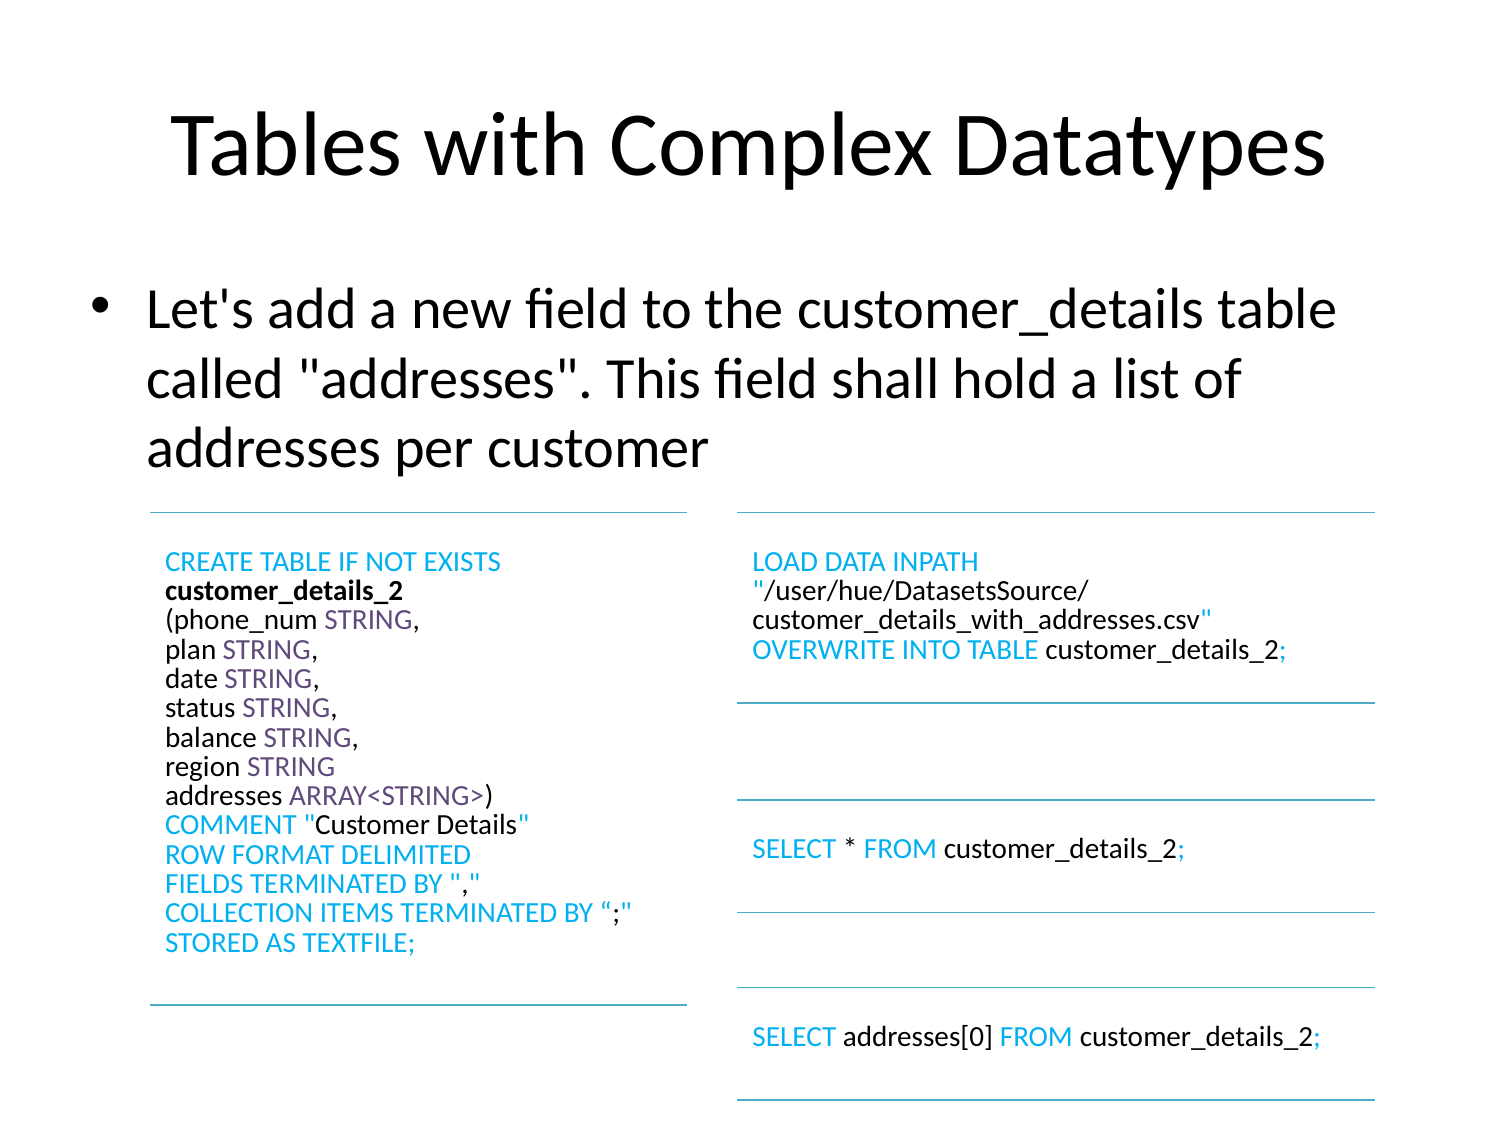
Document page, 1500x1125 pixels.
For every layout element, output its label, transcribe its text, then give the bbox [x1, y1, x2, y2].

title Tables with Complex Datatypes [75, 45, 1425, 233]
table_header SELECT addresses[0] FROM customer_details_2; [737, 988, 1375, 1099]
table_header LOAD DATA INPATH "/user/hue/DatasetsSource/ customer_details_with_addresses.csv" OVERWRITE INTO TABLE customer_details_2; [737, 513, 1375, 702]
table_header SELECT * FROM customer_details_2; [737, 801, 1375, 912]
table_header CREATE TABLE IF NOT EXISTS customer_details_2 (phone_num STRING, plan STRING, date STRING, status STRING, balance STRING, region STRING addresses ARRAY<STRING>) COMMENT "Customer Details" ROW FORMAT DELIMITED FIELDS TERMINATED BY "," COLLECTION ITEMS TERMINATED BY “;" STORED AS TEXTFILE; [150, 513, 687, 1004]
list Let's add a new field to the customer_details table called "addresses". This field shall hold a list of addresses per customer [75, 262, 1450, 1005]
